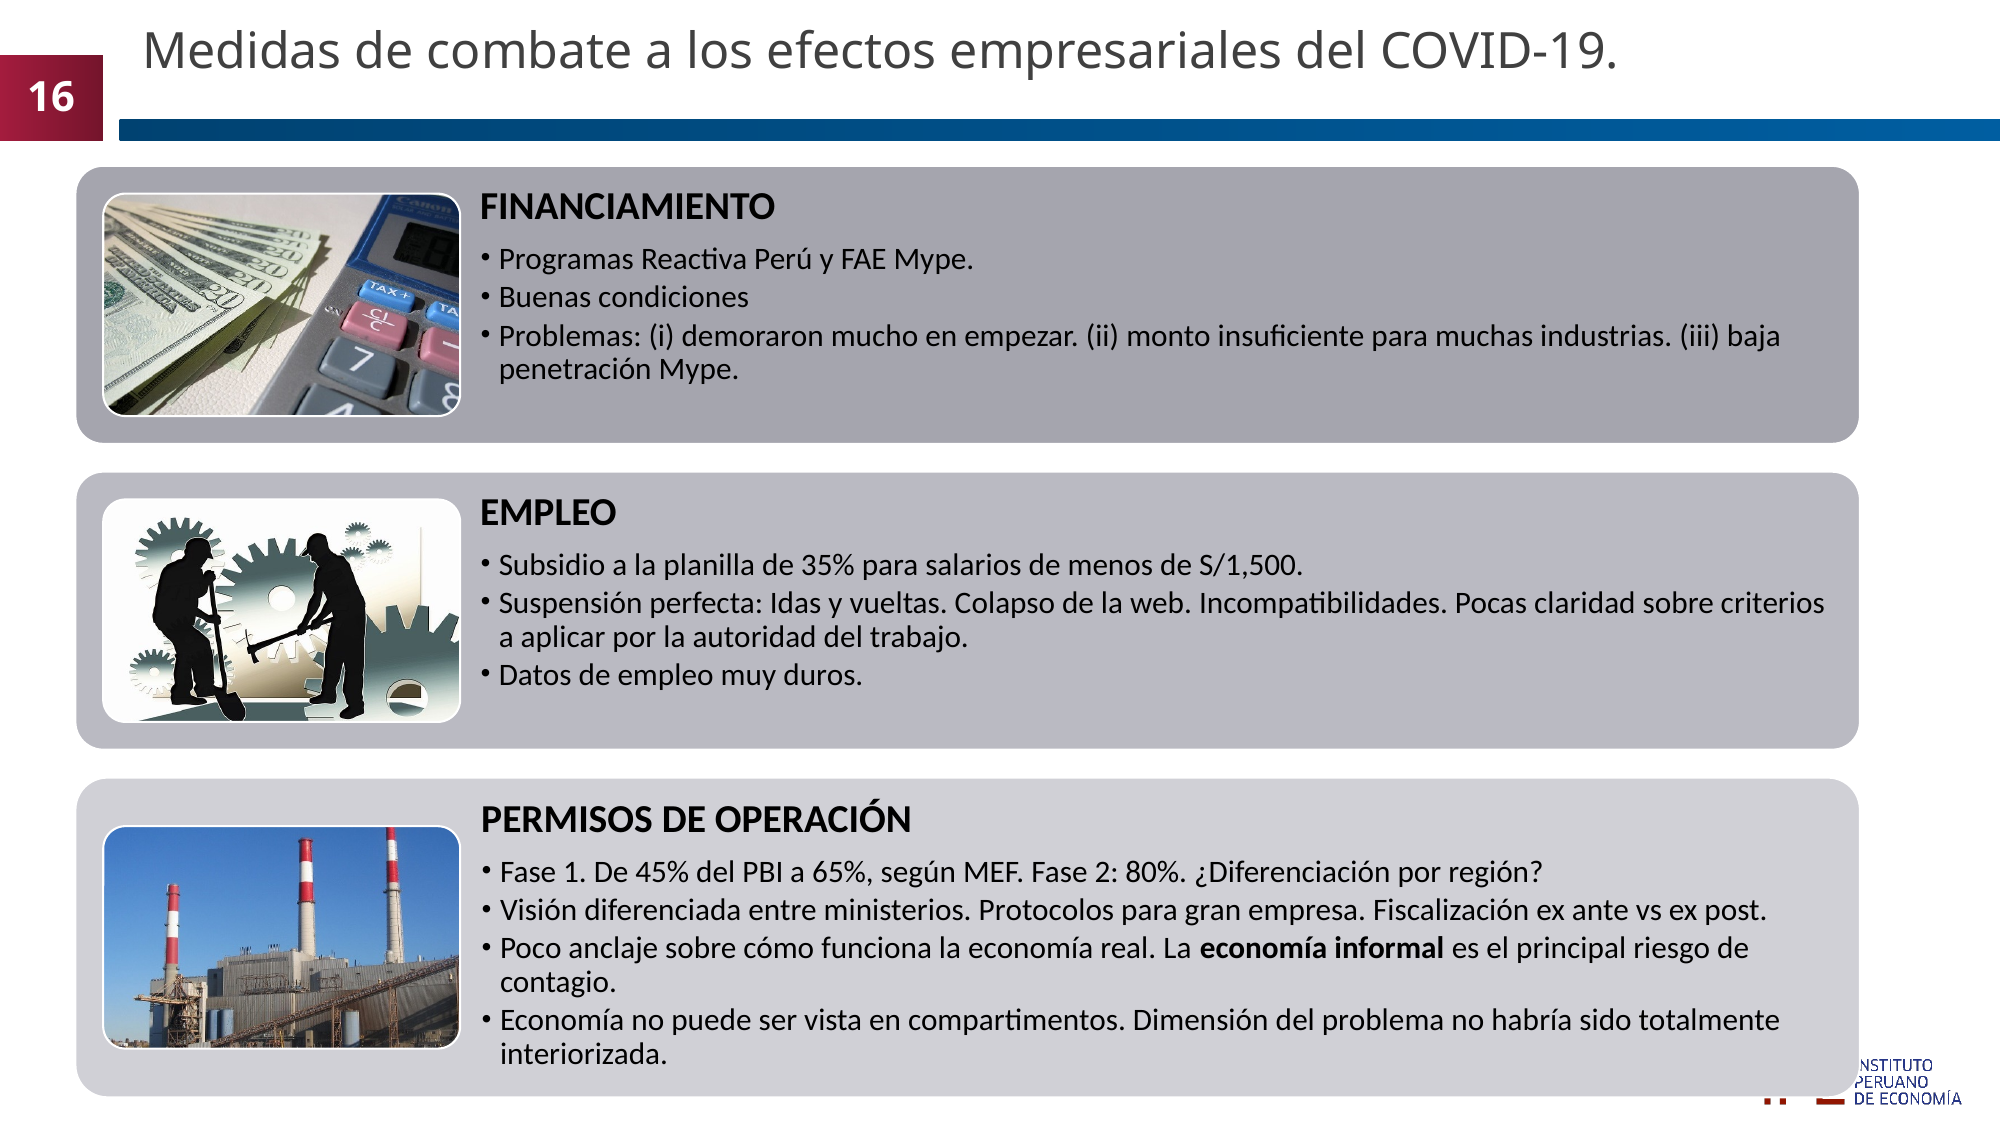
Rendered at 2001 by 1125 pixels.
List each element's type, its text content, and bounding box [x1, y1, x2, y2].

picture [1760, 1054, 1964, 1109]
title Medidas de combate a los efectos empresariales del COVID-19. [127, 0, 2000, 105]
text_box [75, 165, 1860, 1098]
